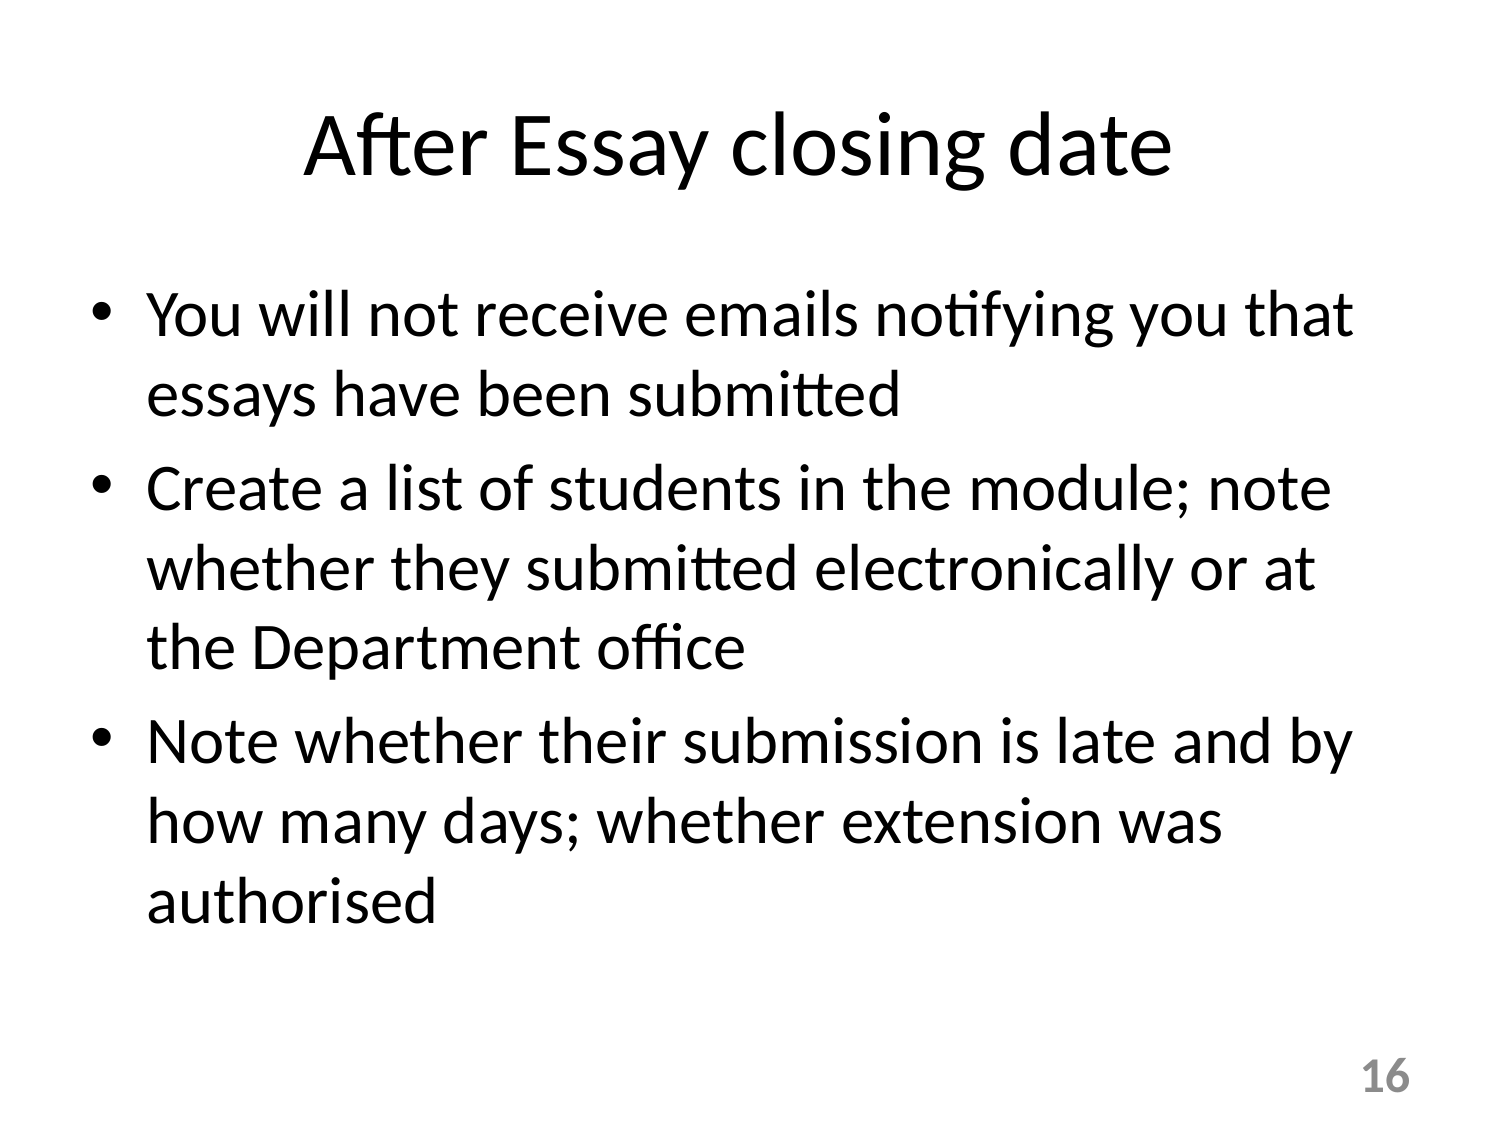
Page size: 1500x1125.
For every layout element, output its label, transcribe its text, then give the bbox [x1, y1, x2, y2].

list You will not receive emails notifying you that essays have been submitted Create a list of students in the module; note whether they submitted electronically or at the Department office Note whether their submission is late and by how many days; whether extension was authorised [75, 262, 1425, 1005]
slide_number 16 [1074, 1042, 1425, 1103]
title After Essay closing date [75, 45, 1425, 233]
